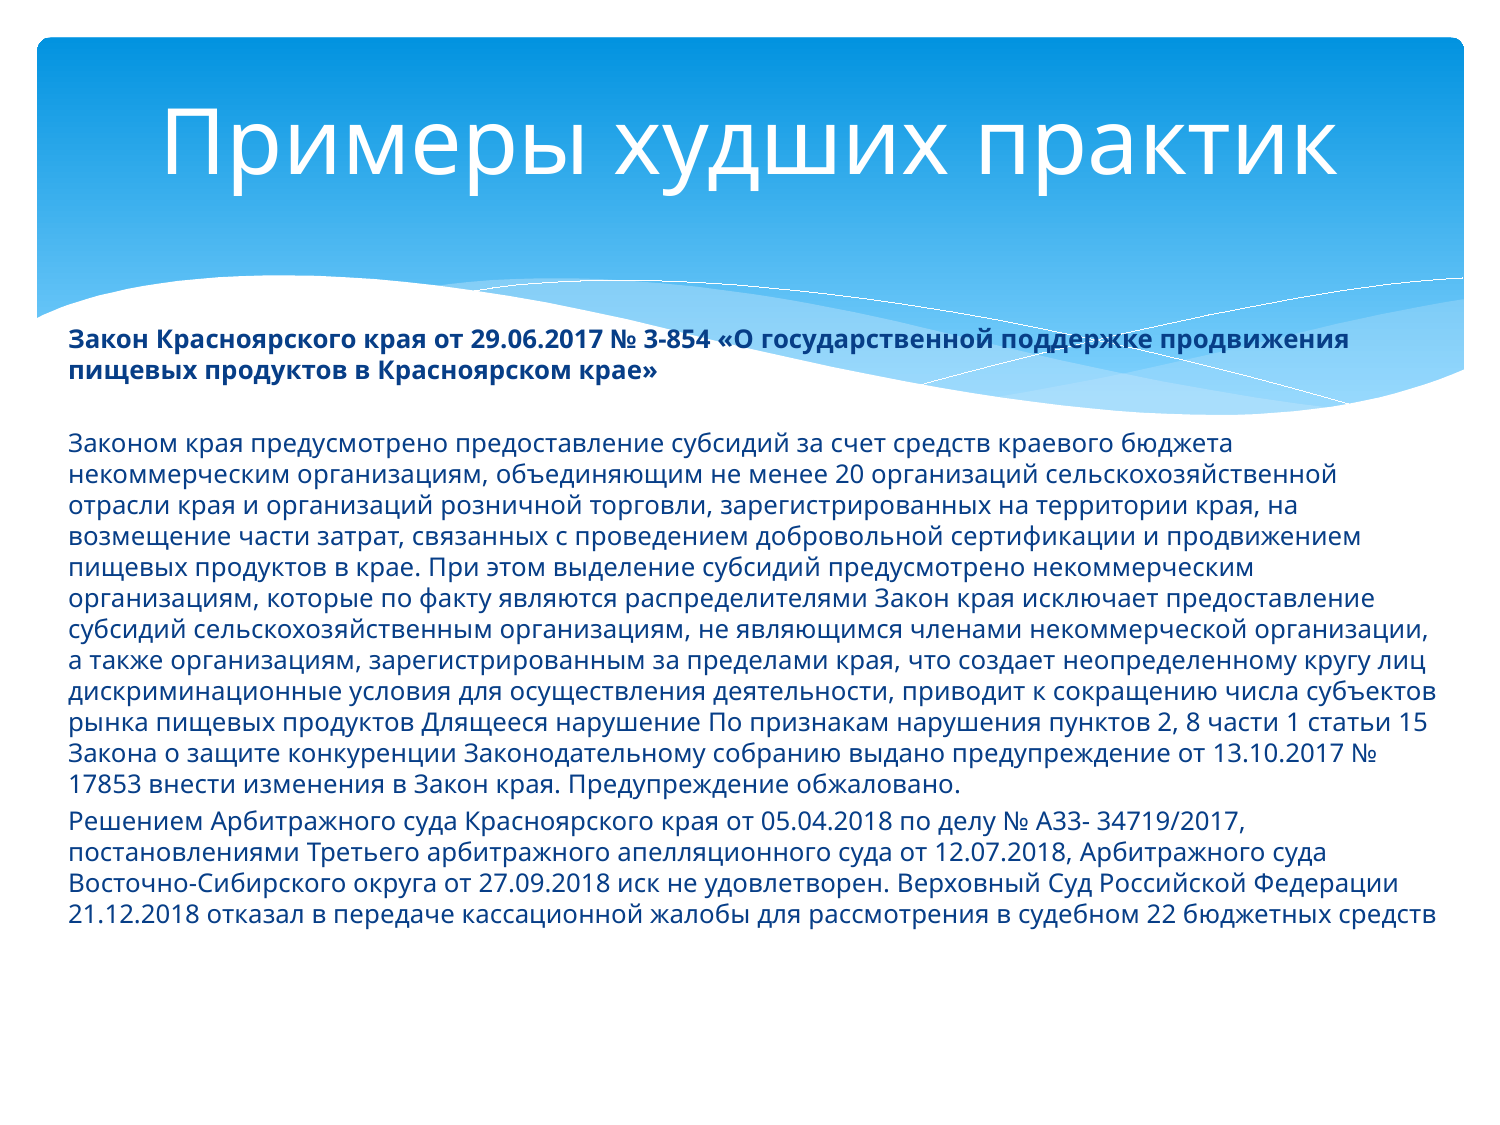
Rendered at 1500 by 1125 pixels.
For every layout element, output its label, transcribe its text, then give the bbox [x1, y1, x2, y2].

title Примеры худших практик [75, 55, 1425, 220]
list Закон Красноярского края от 29.06.2017 № 3-854 «О государственной поддержке продвижения пищевых продуктов в Красноярском крае» Законом края предусмотрено предоставление субсидий за счет средств краевого бюджета некоммерческим организациям, объединяющим не менее 20 организаций сельскохозяйственной отрасли края и организаций розничной торговли, зарегистрированных на территории края, на возмещение части затрат, связанных с проведением добровольной сертификации и продвижением пищевых продуктов в крае. При этом выделение субсидий предусмотрено некоммерческим организациям, которые по факту являются распределителями Закон края исключает предоставление субсидий сельскохозяйственным организациям, не являющимся членами некоммерческой организации, а также организациям, зарегистрированным за пределами края, что создает неопределенному кругу лиц дискриминационные условия для осуществления деятельности, приводит к сокращению числа субъектов рынка пищевых продуктов Длящееся нарушение По признакам нарушения пунктов 2, 8 части 1 статьи 15 Закона о защите конкуренции Законодательному собранию выдано предупреждение от 13.10.2017 № 17853 внести изменения в Закон края. Предупреждение обжаловано. Решением Арбитражного суда Красноярского края от 05.04.2018 по делу № А33- 34719/2017, постановлениями Третьего арбитражного апелляционного суда от 12.07.2018, Арбитражного суда Восточно-Сибирского округа от 27.09.2018 иск не удовлетворен. Верховный Суд Российской Федерации 21.12.2018 отказал в передаче кассационной жалобы для рассмотрения в судебном 22 бюджетных средств [53, 278, 1459, 1005]
